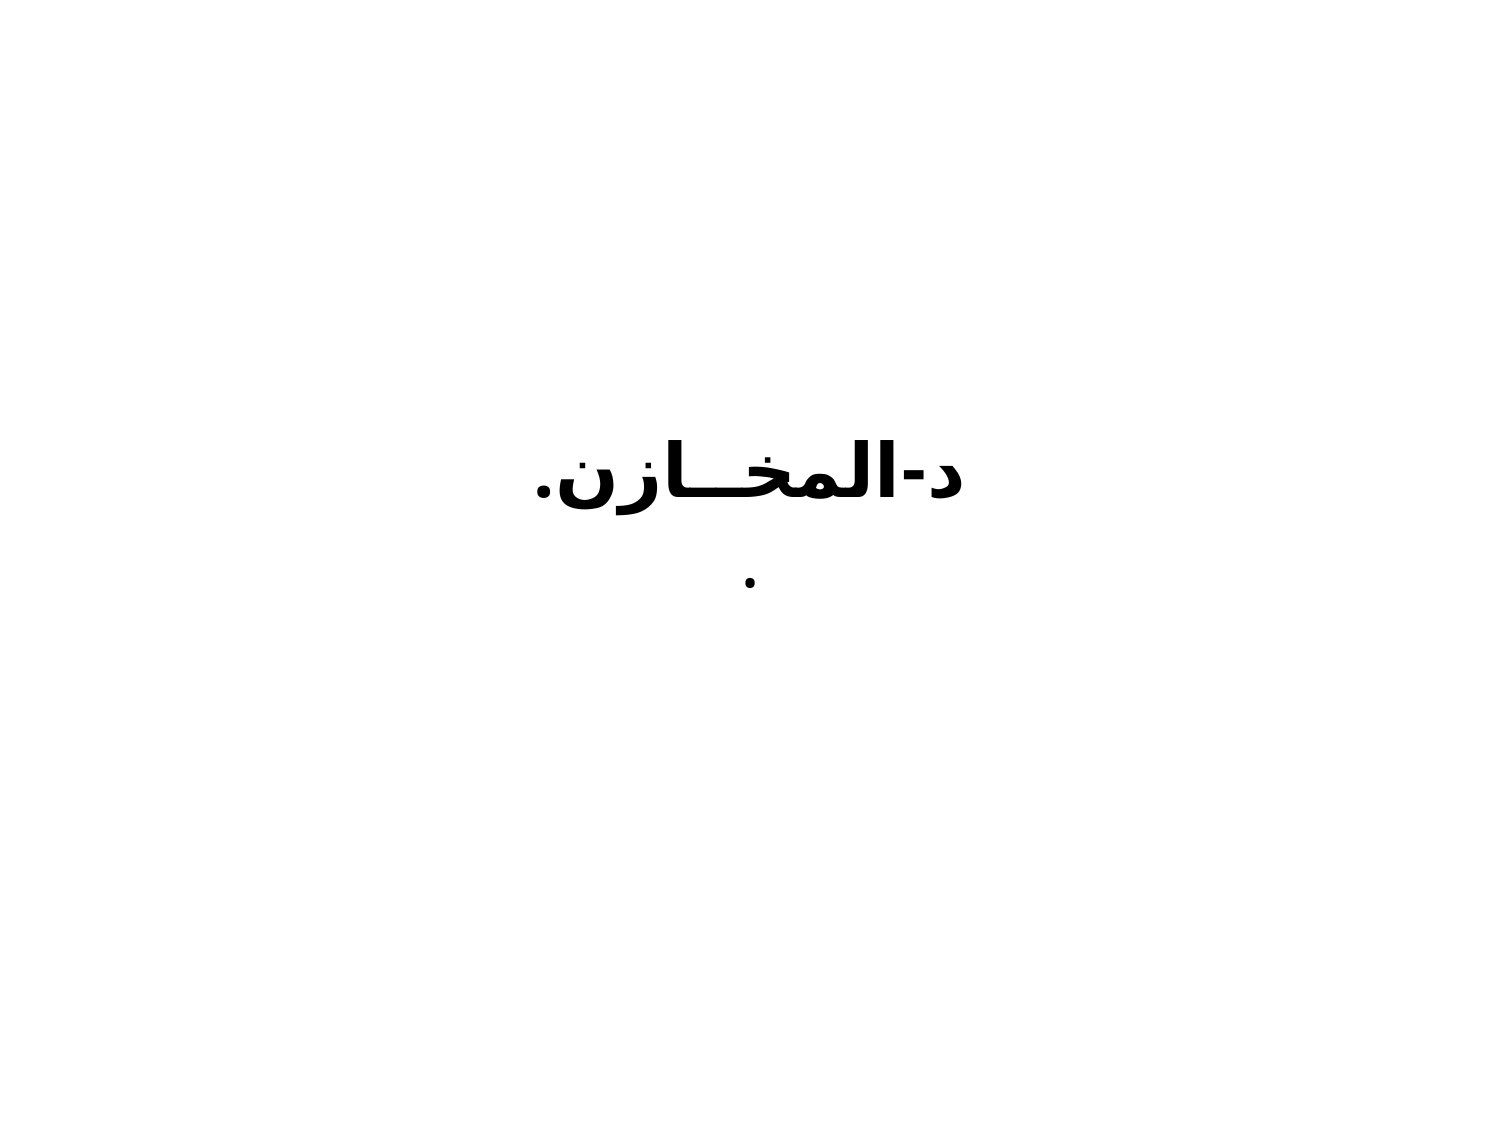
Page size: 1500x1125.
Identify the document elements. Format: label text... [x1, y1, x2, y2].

title د-المخــازن. . [41, 45, 1459, 1071]
